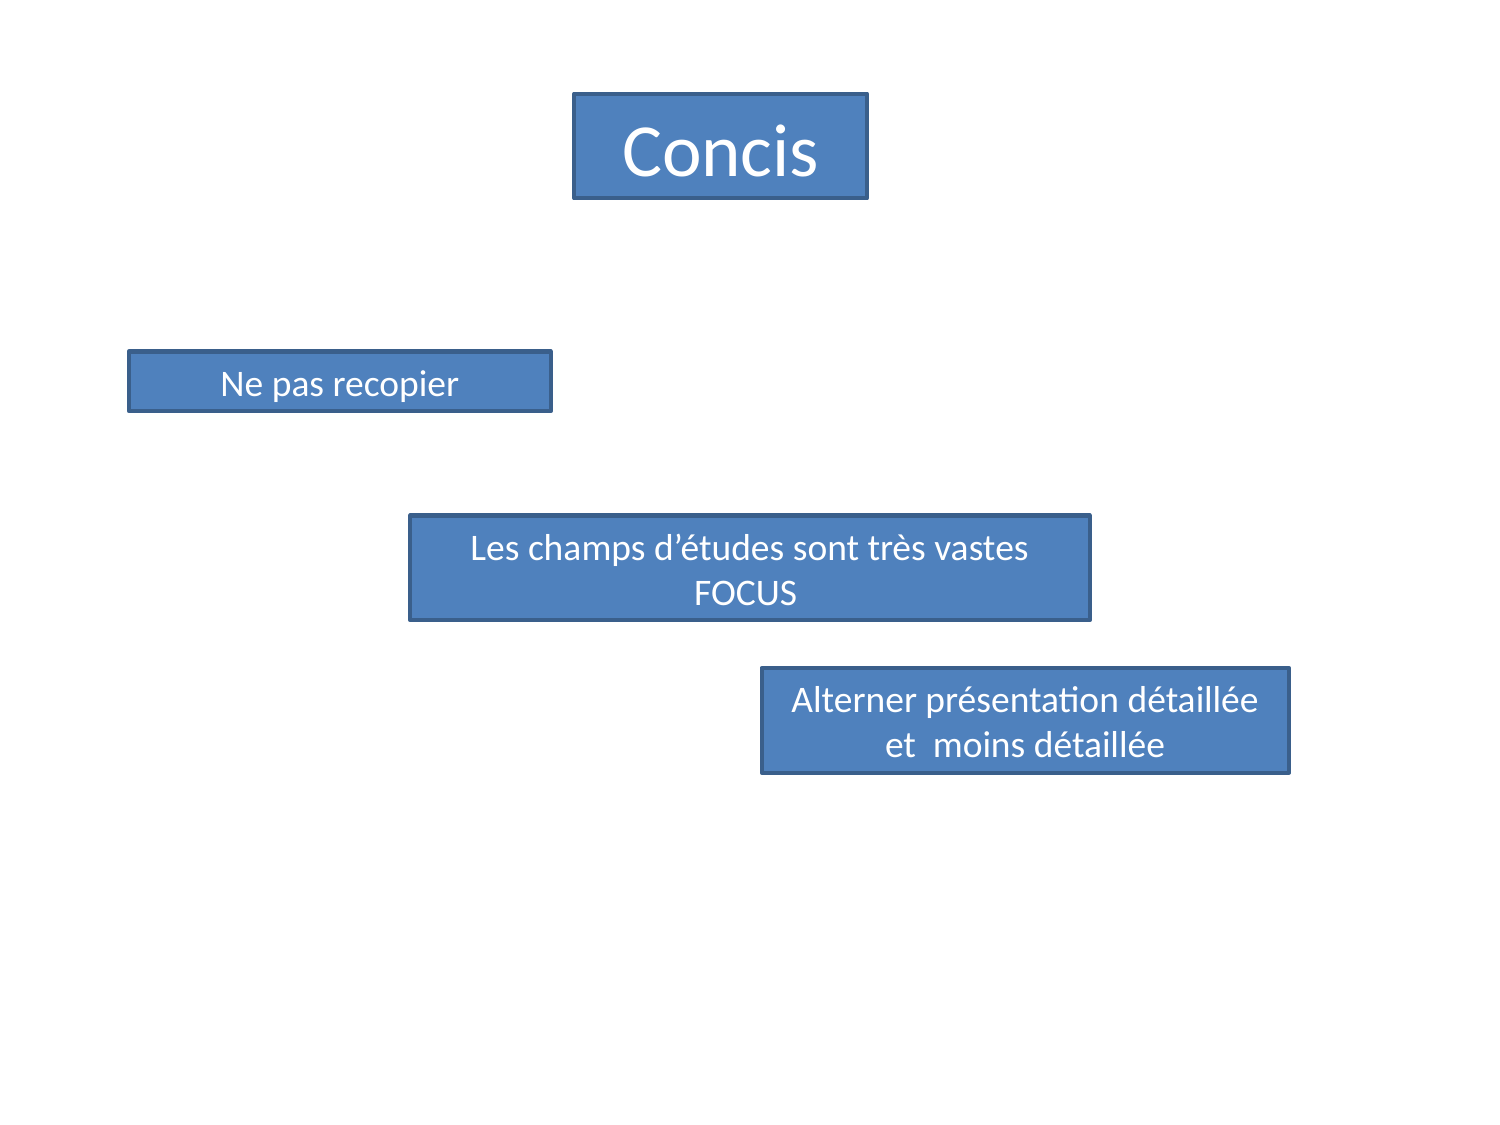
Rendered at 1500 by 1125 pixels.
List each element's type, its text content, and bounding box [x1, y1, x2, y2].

text_box Les champs d’études sont très vastes FOCUS [408, 513, 1092, 622]
text_box Concis [572, 92, 869, 200]
text_box Ne pas recopier [127, 349, 553, 413]
text_box Alterner présentation détaillée et moins détaillée [760, 666, 1291, 775]
